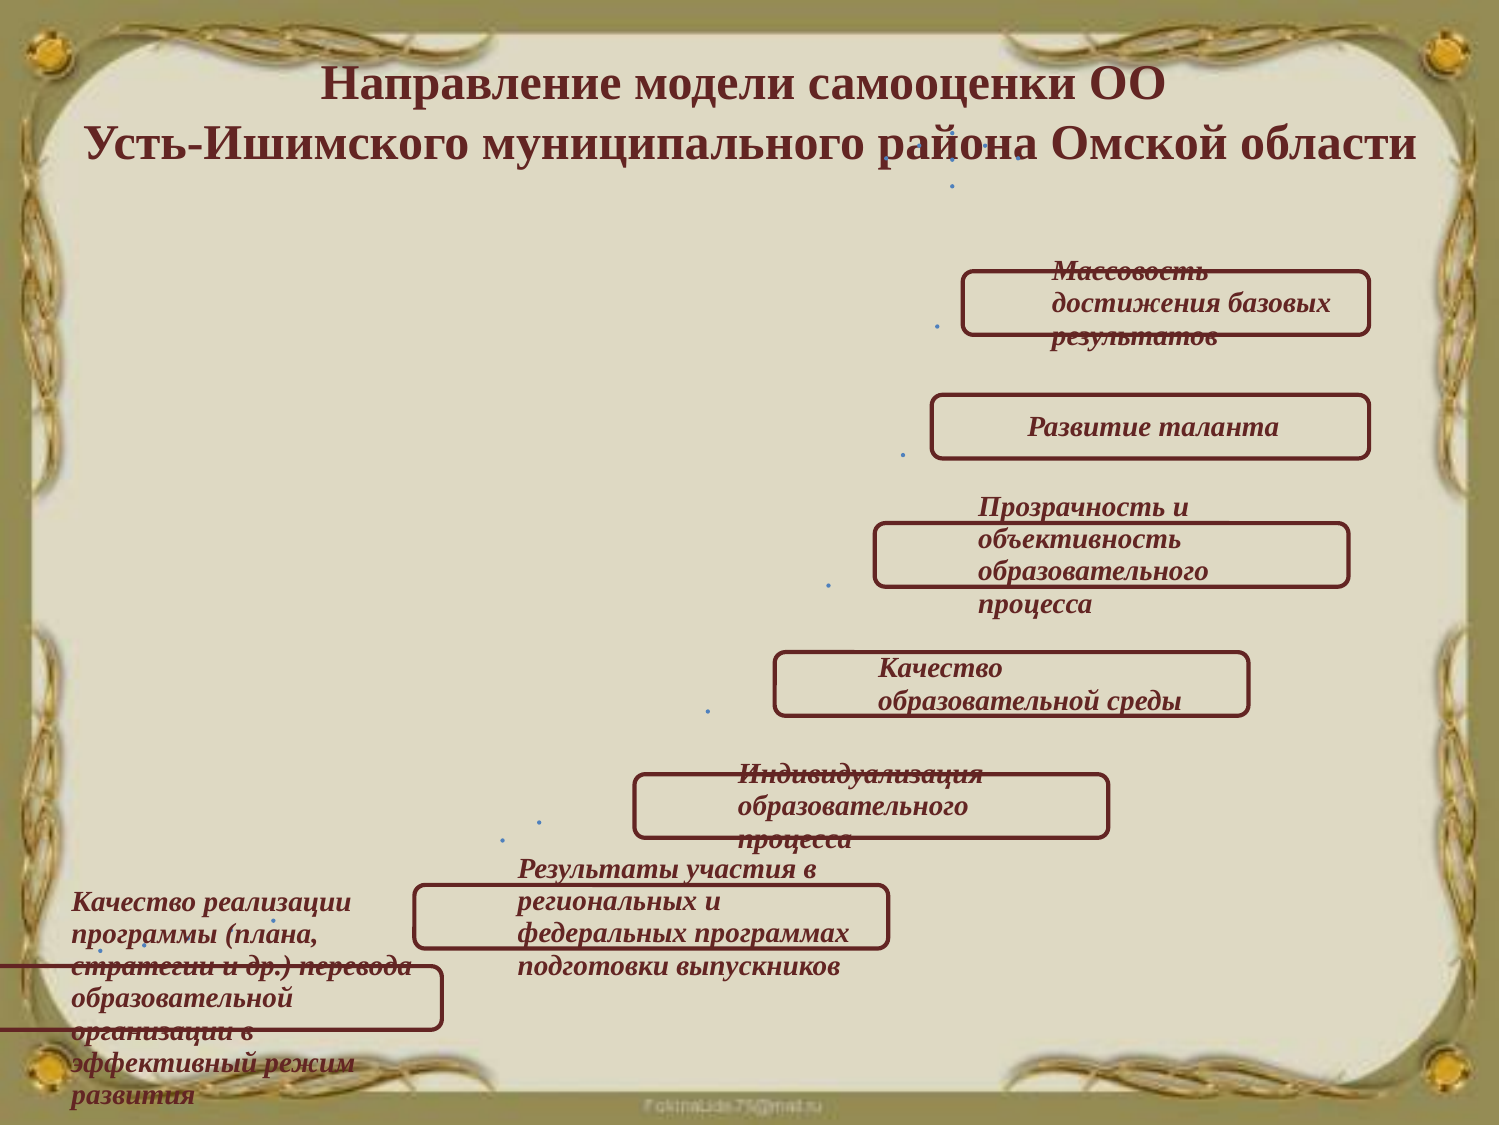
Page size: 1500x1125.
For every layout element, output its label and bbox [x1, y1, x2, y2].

text_box [0, 166, 1370, 1071]
picture [0, 0, 1500, 1125]
